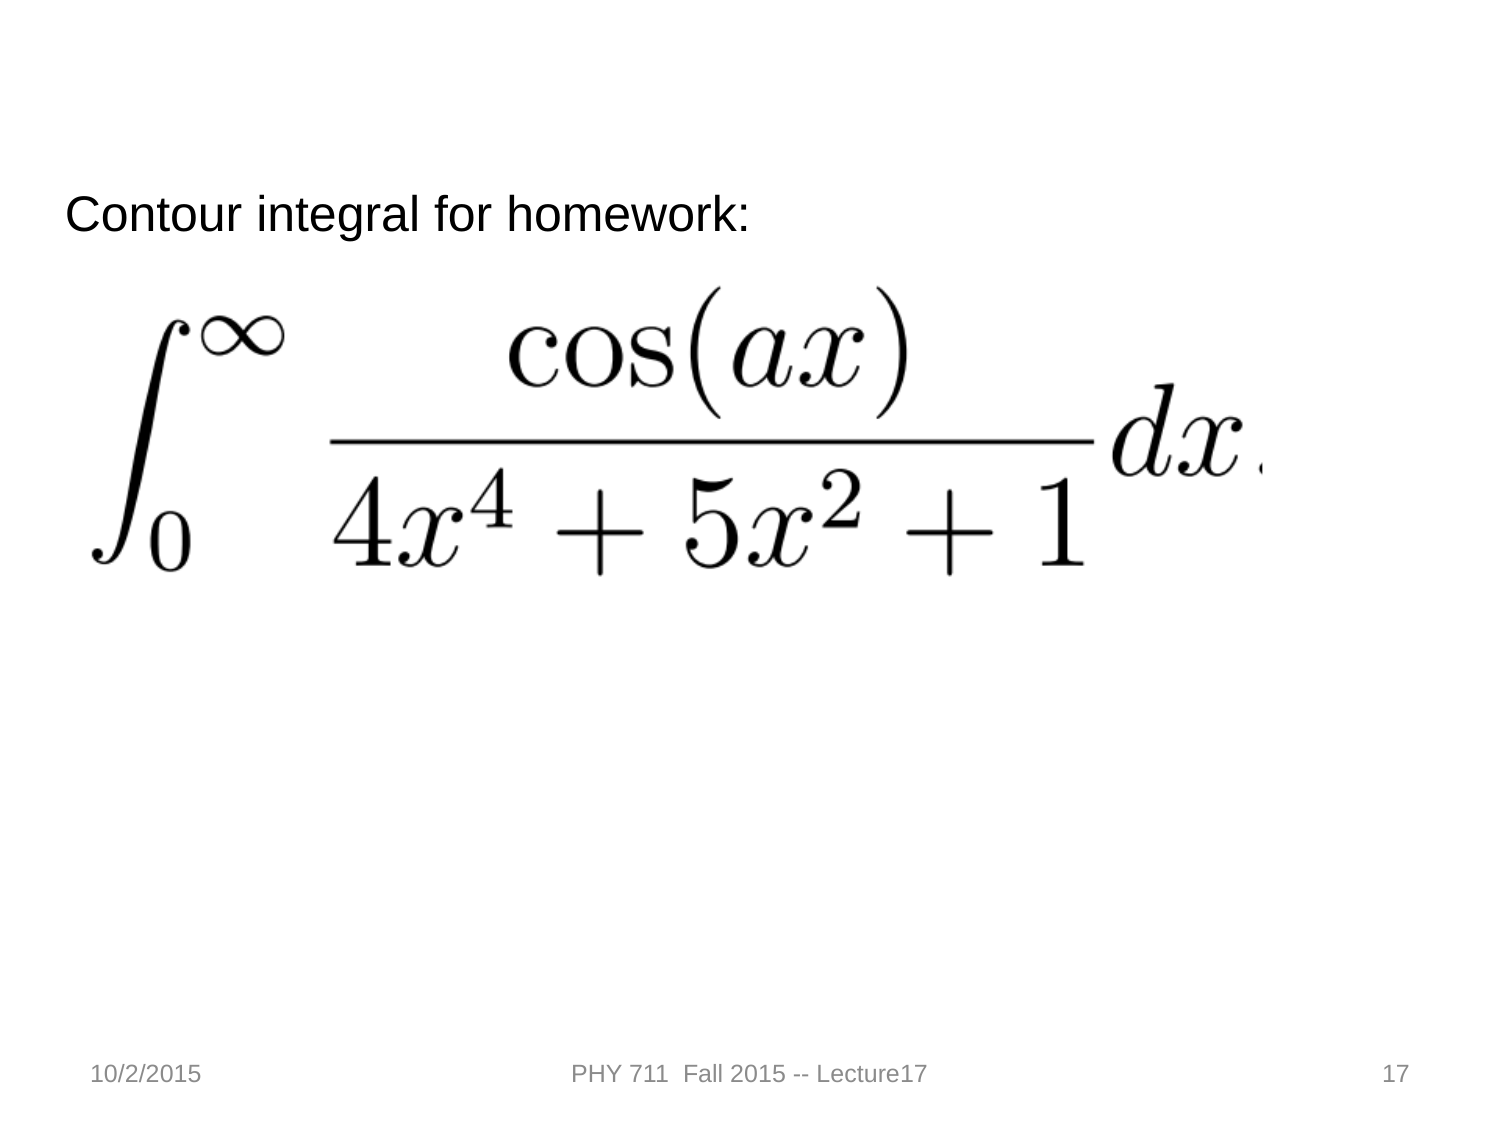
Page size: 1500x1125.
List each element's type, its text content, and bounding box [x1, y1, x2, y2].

footer PHY 711 Fall 2015 -- Lecture17 [512, 1042, 988, 1103]
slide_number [75, 1042, 425, 1103]
picture [74, 212, 1263, 601]
text_box Contour integral for homework: [49, 174, 1400, 250]
slide_number 17 [1074, 1042, 1425, 1103]
